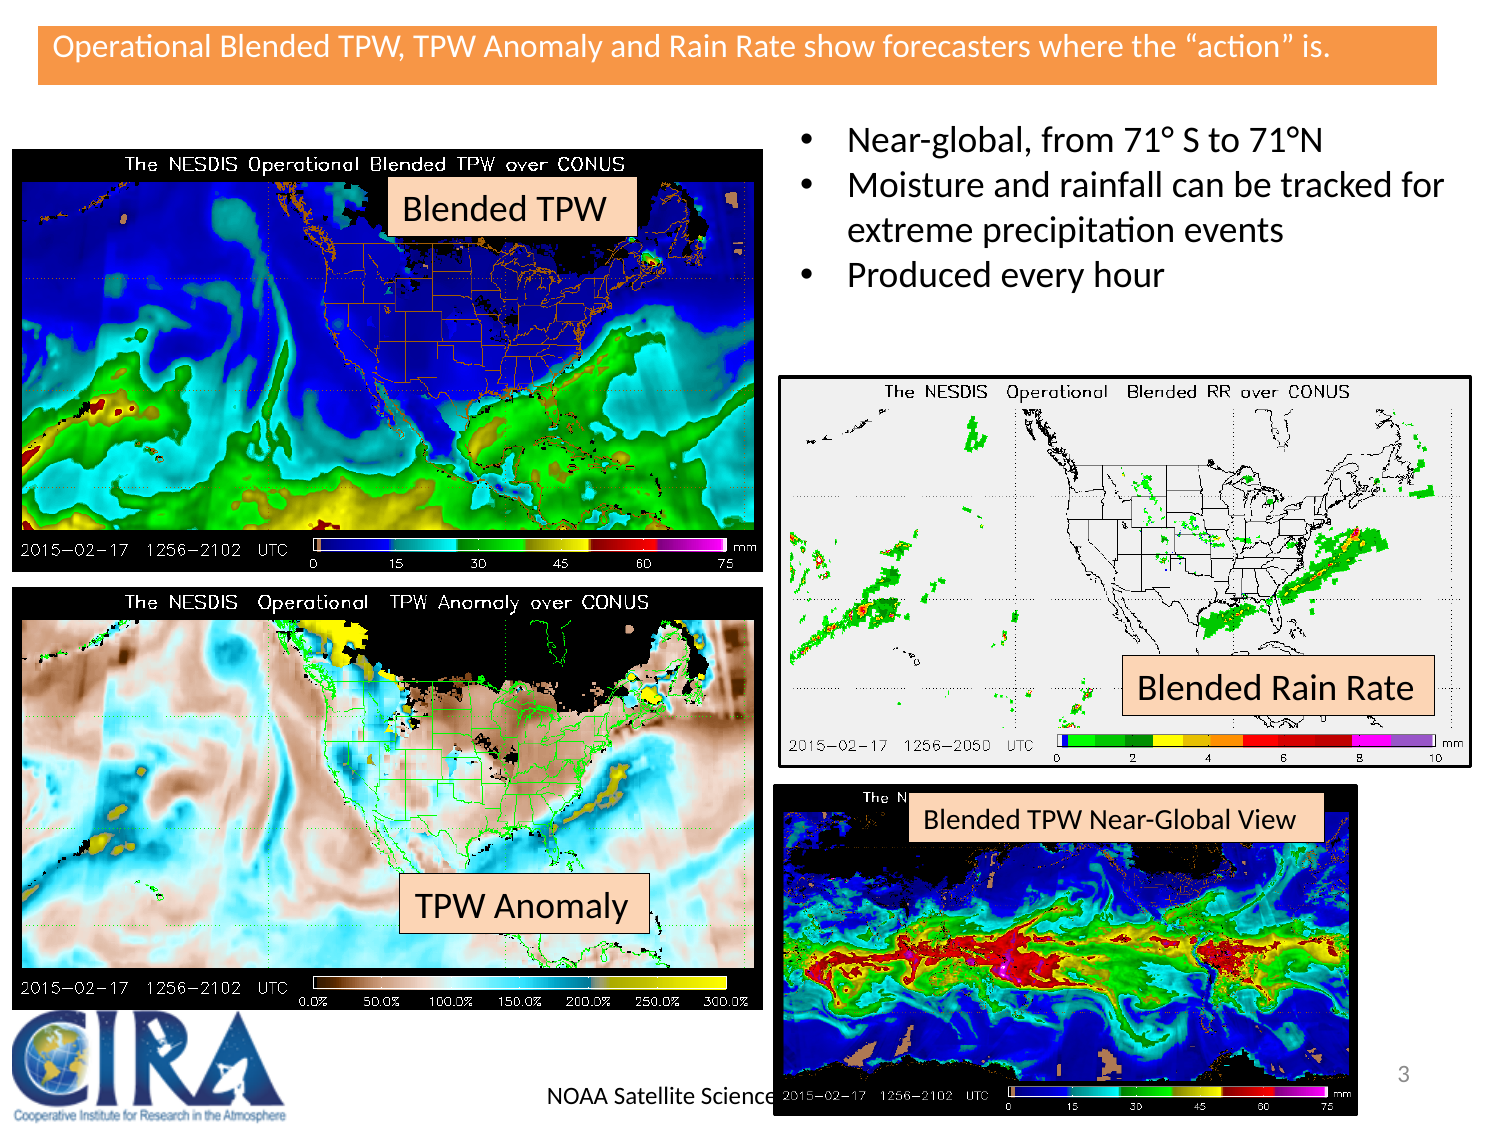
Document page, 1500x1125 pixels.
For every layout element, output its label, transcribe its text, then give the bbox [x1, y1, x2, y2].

picture [780, 378, 1469, 766]
table_header Operational Blended TPW, TPW Anomaly and Rain Rate show forecasters where the “action” is. [38, 26, 1437, 85]
slide_number 3 [1360, 1042, 1425, 1103]
text_box Near-global, from 71° S to 71°N Moisture and rainfall can be tracked for extreme precipitation events Produced every hour [785, 108, 1469, 303]
picture [12, 149, 763, 573]
footer NOAA Satellite Science Week, Feb. 2015 [512, 1065, 988, 1125]
picture [776, 786, 1356, 1113]
picture [12, 587, 763, 1125]
